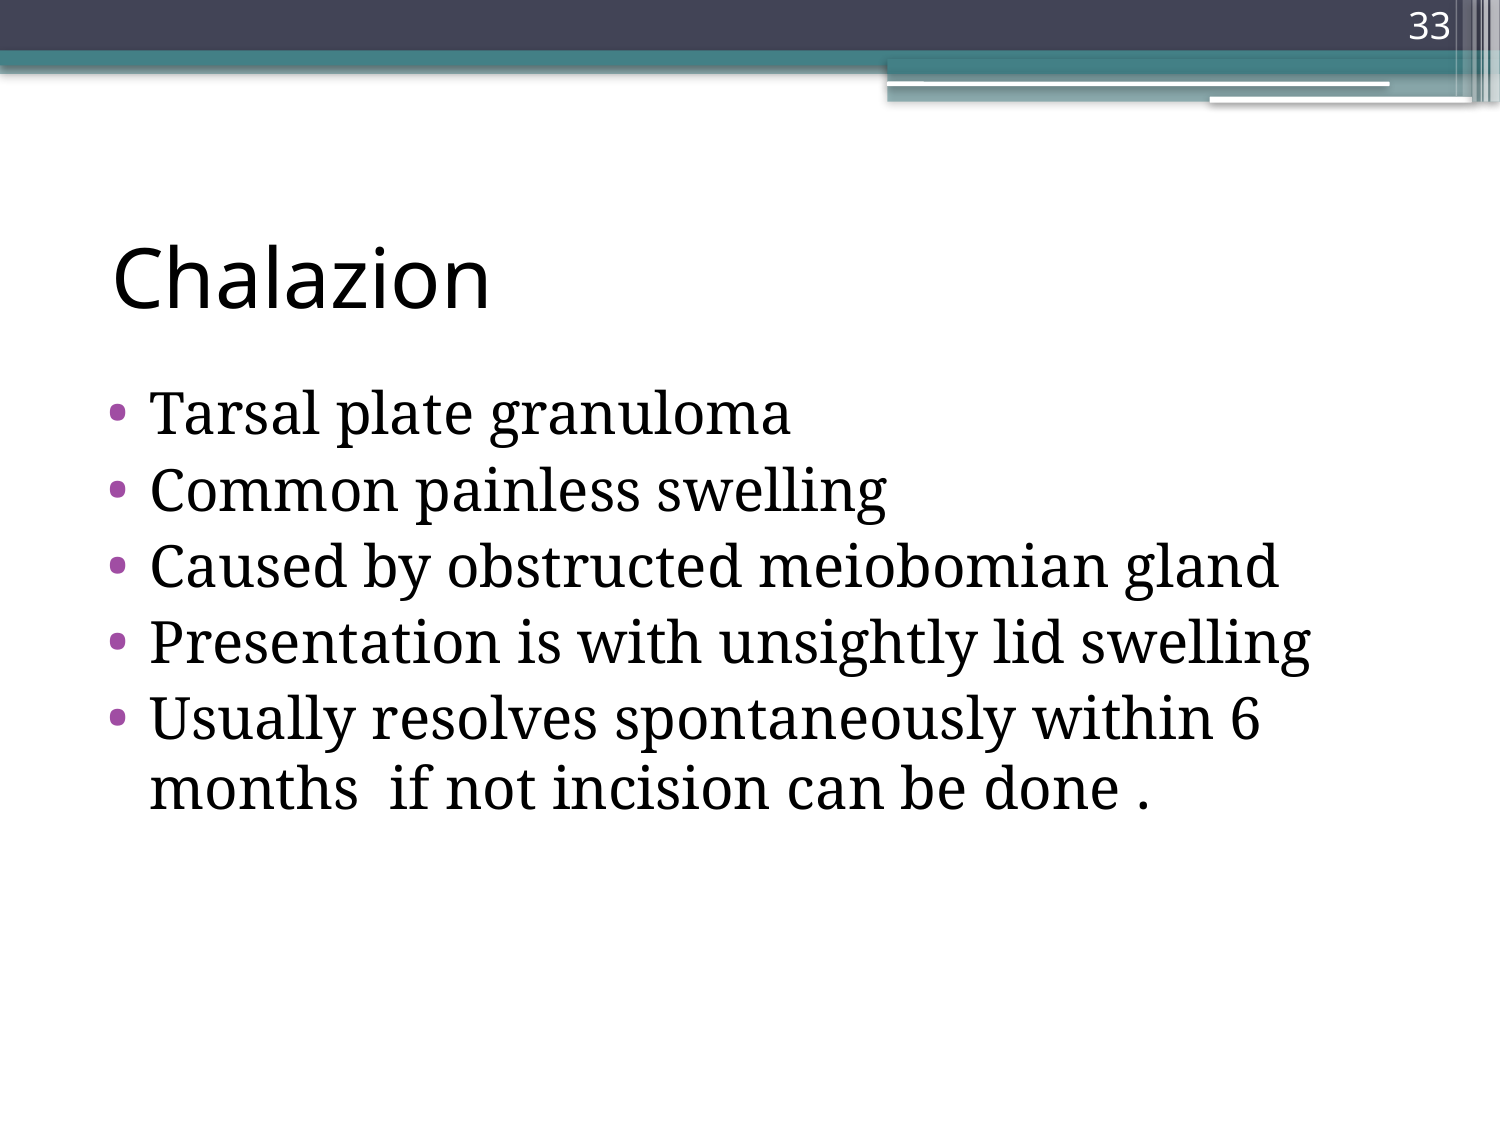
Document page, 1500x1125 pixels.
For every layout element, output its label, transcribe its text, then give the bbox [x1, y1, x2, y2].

list Tarsal plate granuloma Common painless swelling Caused by obstructed meiobomian gland Presentation is with unsightly lid swelling Usually resolves spontaneously within 6 months if not incision can be done . [75, 368, 1425, 1079]
title Chalazion [75, 187, 1425, 363]
slide_number 33 [1341, 0, 1466, 61]
